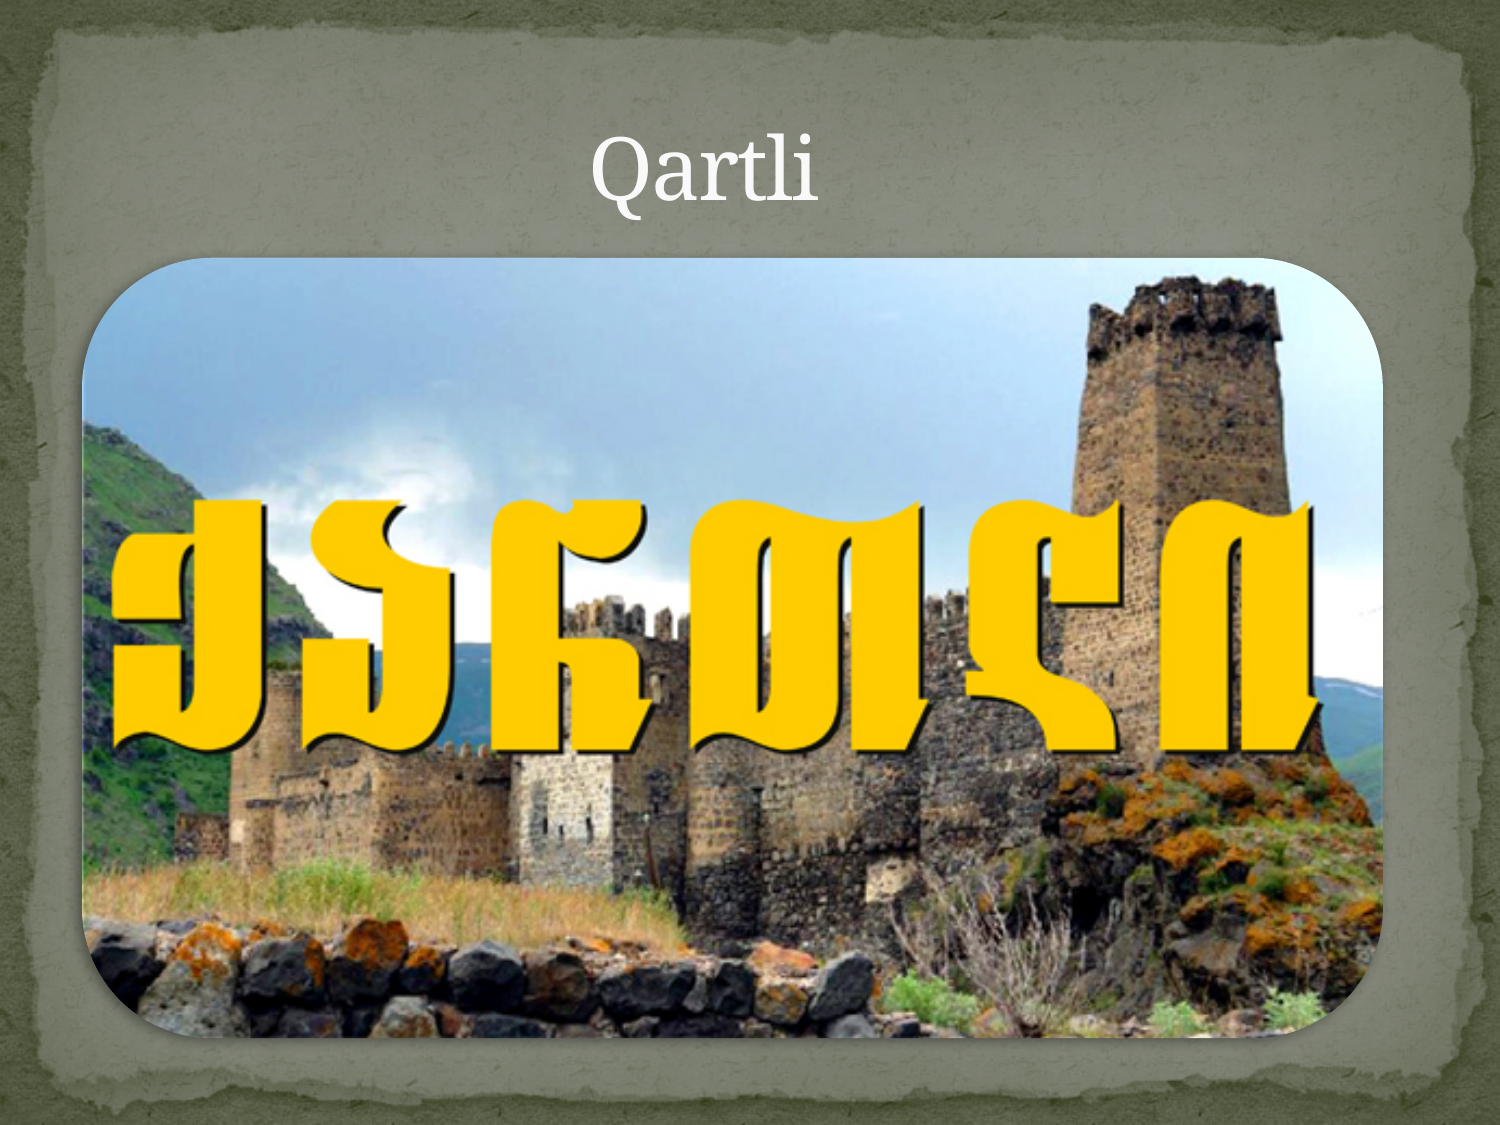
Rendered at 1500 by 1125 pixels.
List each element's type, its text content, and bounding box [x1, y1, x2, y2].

title Qartli [74, 24, 1425, 225]
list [84, 260, 1381, 1037]
